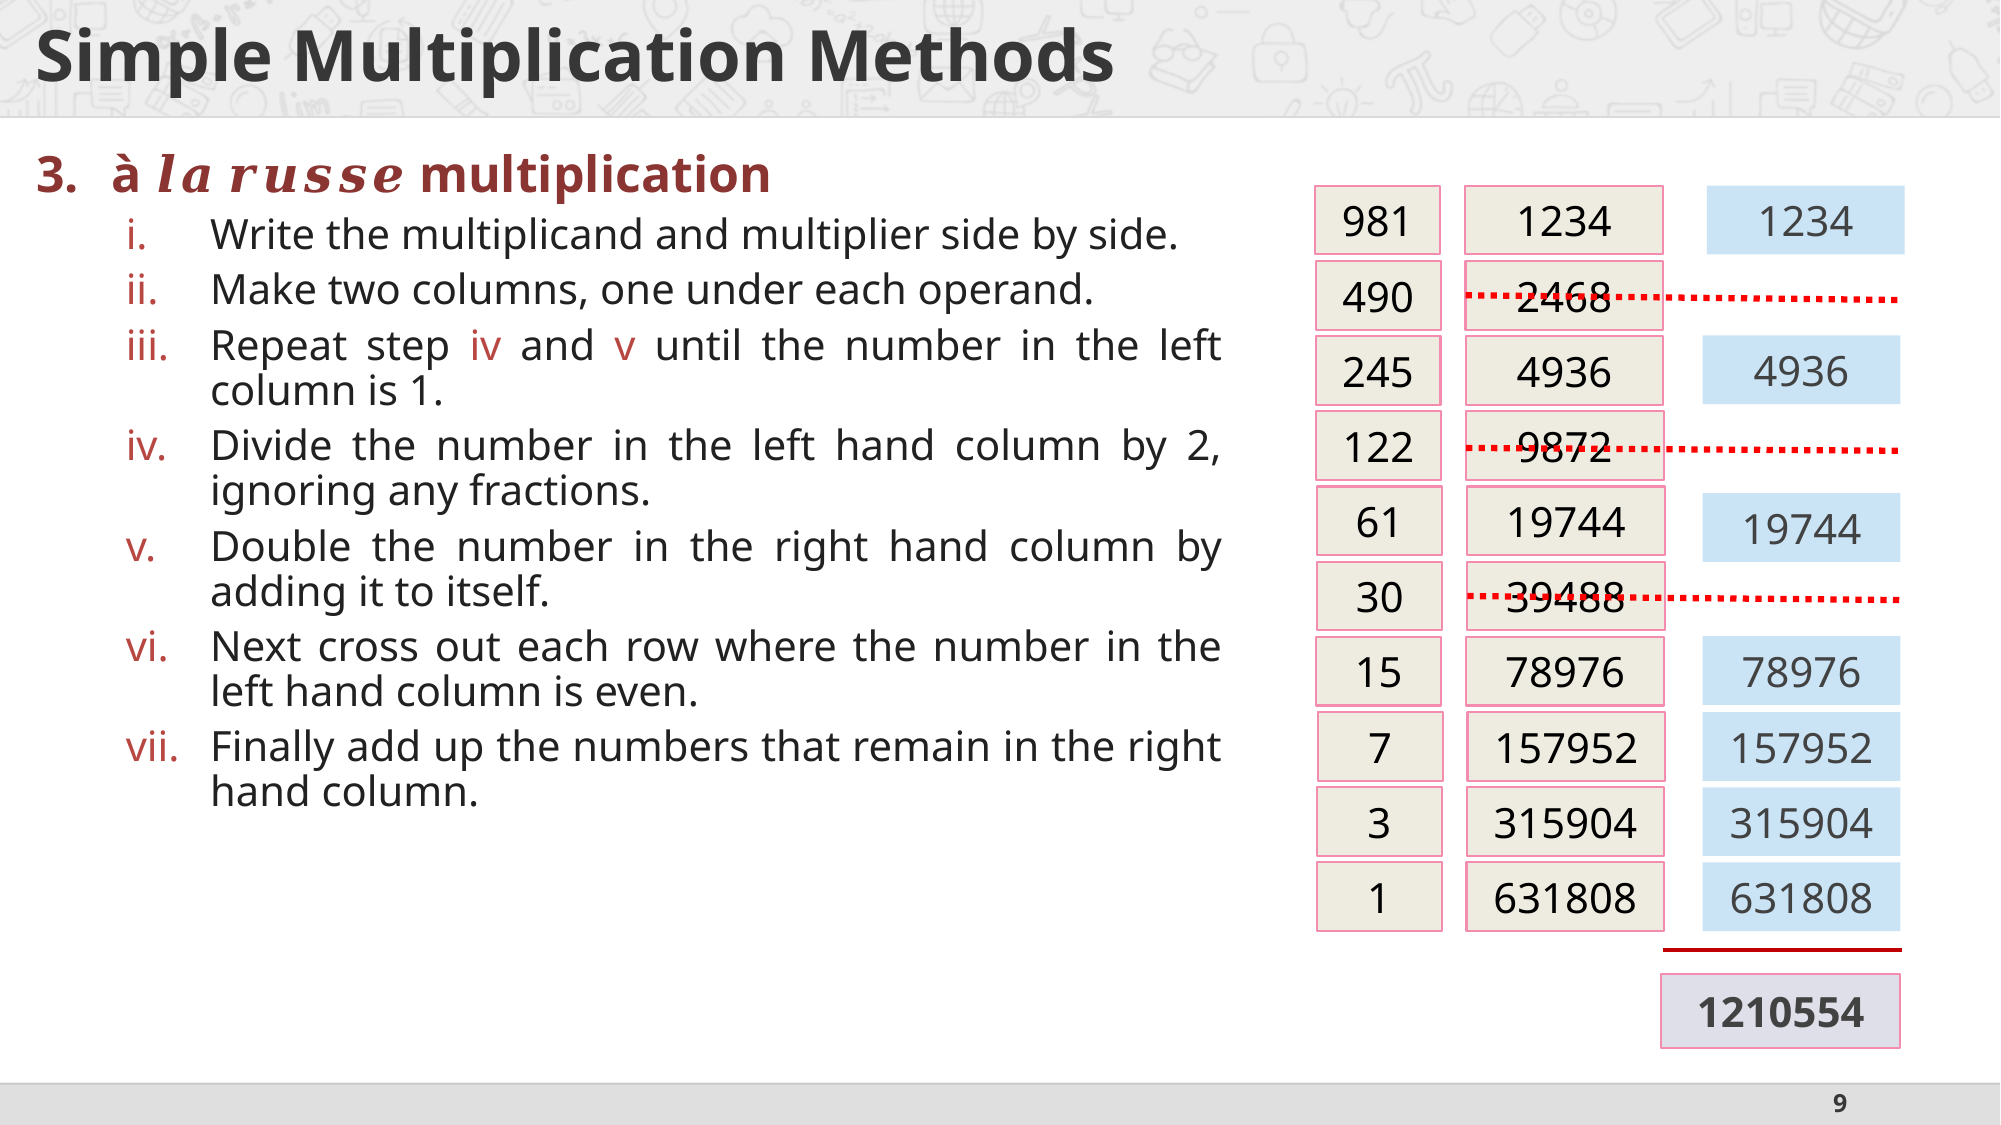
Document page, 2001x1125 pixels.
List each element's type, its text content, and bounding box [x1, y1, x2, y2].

text_box 157952 [1467, 712, 1666, 781]
text_box 61 [1317, 486, 1443, 556]
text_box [1465, 295, 1901, 300]
text_box 981 [1315, 185, 1441, 255]
text_box 1210554 [1661, 973, 1901, 1048]
text_box 19744 [1702, 493, 1901, 562]
text_box 245 [1315, 336, 1441, 405]
text_box 4936 [1702, 335, 1901, 405]
text_box 9872 [1465, 451, 1664, 480]
text_box 7 [1317, 712, 1443, 781]
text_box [1467, 596, 1901, 601]
text_box 9872 [1465, 411, 1664, 447]
text_box 2468 [1465, 300, 1664, 330]
text_box 490 [1315, 260, 1441, 330]
text_box 19744 [1466, 486, 1665, 556]
text_box 3 [1316, 787, 1442, 856]
text_box 78976 [1702, 636, 1901, 705]
text_box 15 [1316, 636, 1442, 706]
text_box 78976 [1466, 636, 1664, 706]
text_box 315904 [1702, 787, 1901, 856]
text_box 1234 [1465, 185, 1663, 255]
text_box 631808 [1702, 862, 1901, 932]
text_box 4936 [1465, 336, 1664, 405]
text_box 39488 [1467, 601, 1665, 631]
text_box 1 [1316, 862, 1442, 932]
text_box 1234 [1706, 185, 1905, 255]
title Simple Multiplication Methods [0, 0, 2000, 117]
text_box 157952 [1702, 712, 1901, 781]
text_box 315904 [1466, 787, 1665, 856]
text_box à 𝒍𝒂 𝒓𝒖𝒔𝒔𝒆 multiplication Write the multiplicand and multiplier side by side. Make two columns, one under each operand. Repeat step iv and v until the number in the left column is 1. Divide the number in the left hand column by 2, ignoring any fractions. Double the number in the right hand column by adding it to itself. Next cross out each row where the number in the left hand column is even. Finally add up the numbers that remain in the right hand column. [21, 141, 1238, 1059]
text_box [1465, 447, 1903, 451]
text_box 631808 [1466, 862, 1665, 932]
text_box 2468 [1465, 260, 1664, 295]
text_box 30 [1317, 561, 1443, 631]
text_box 122 [1316, 411, 1442, 480]
text_box 39488 [1467, 561, 1665, 596]
